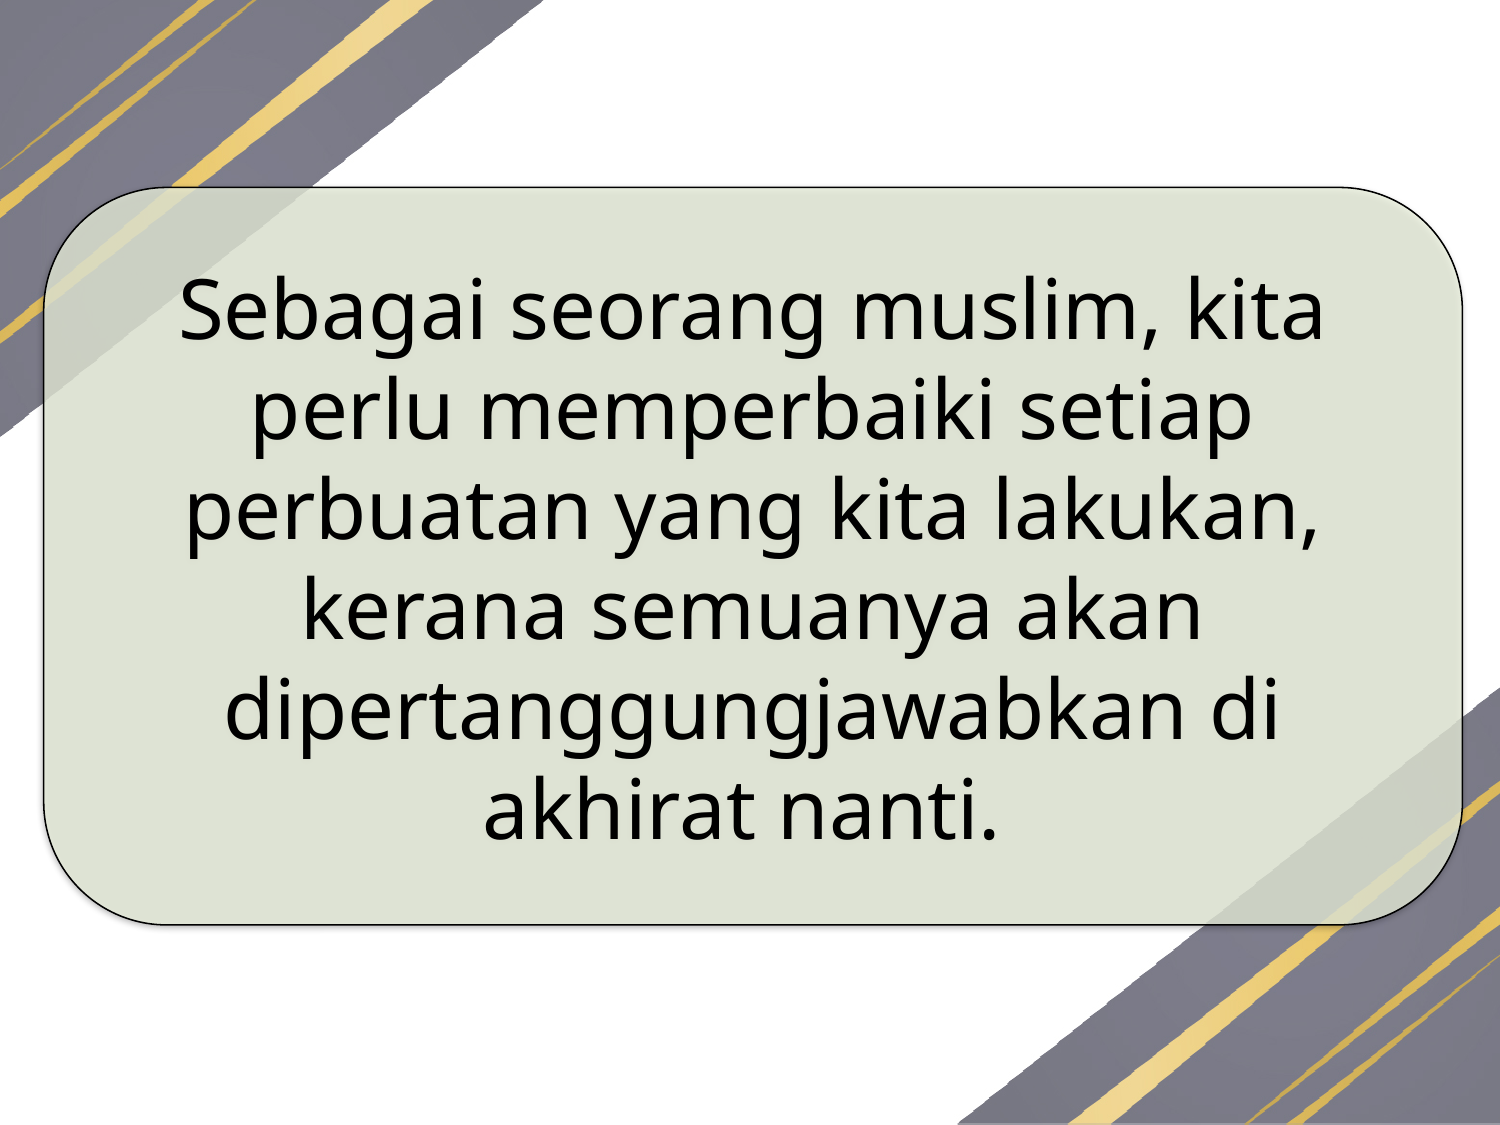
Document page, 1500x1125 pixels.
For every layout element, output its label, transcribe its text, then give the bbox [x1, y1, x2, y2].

text_box Sebagai seorang muslim, kita perlu memperbaiki setiap perbuatan yang kita lakukan, kerana semuanya akan dipertanggungjawabkan di akhirat nanti. [42, 186, 1464, 926]
picture [0, 0, 1500, 1125]
